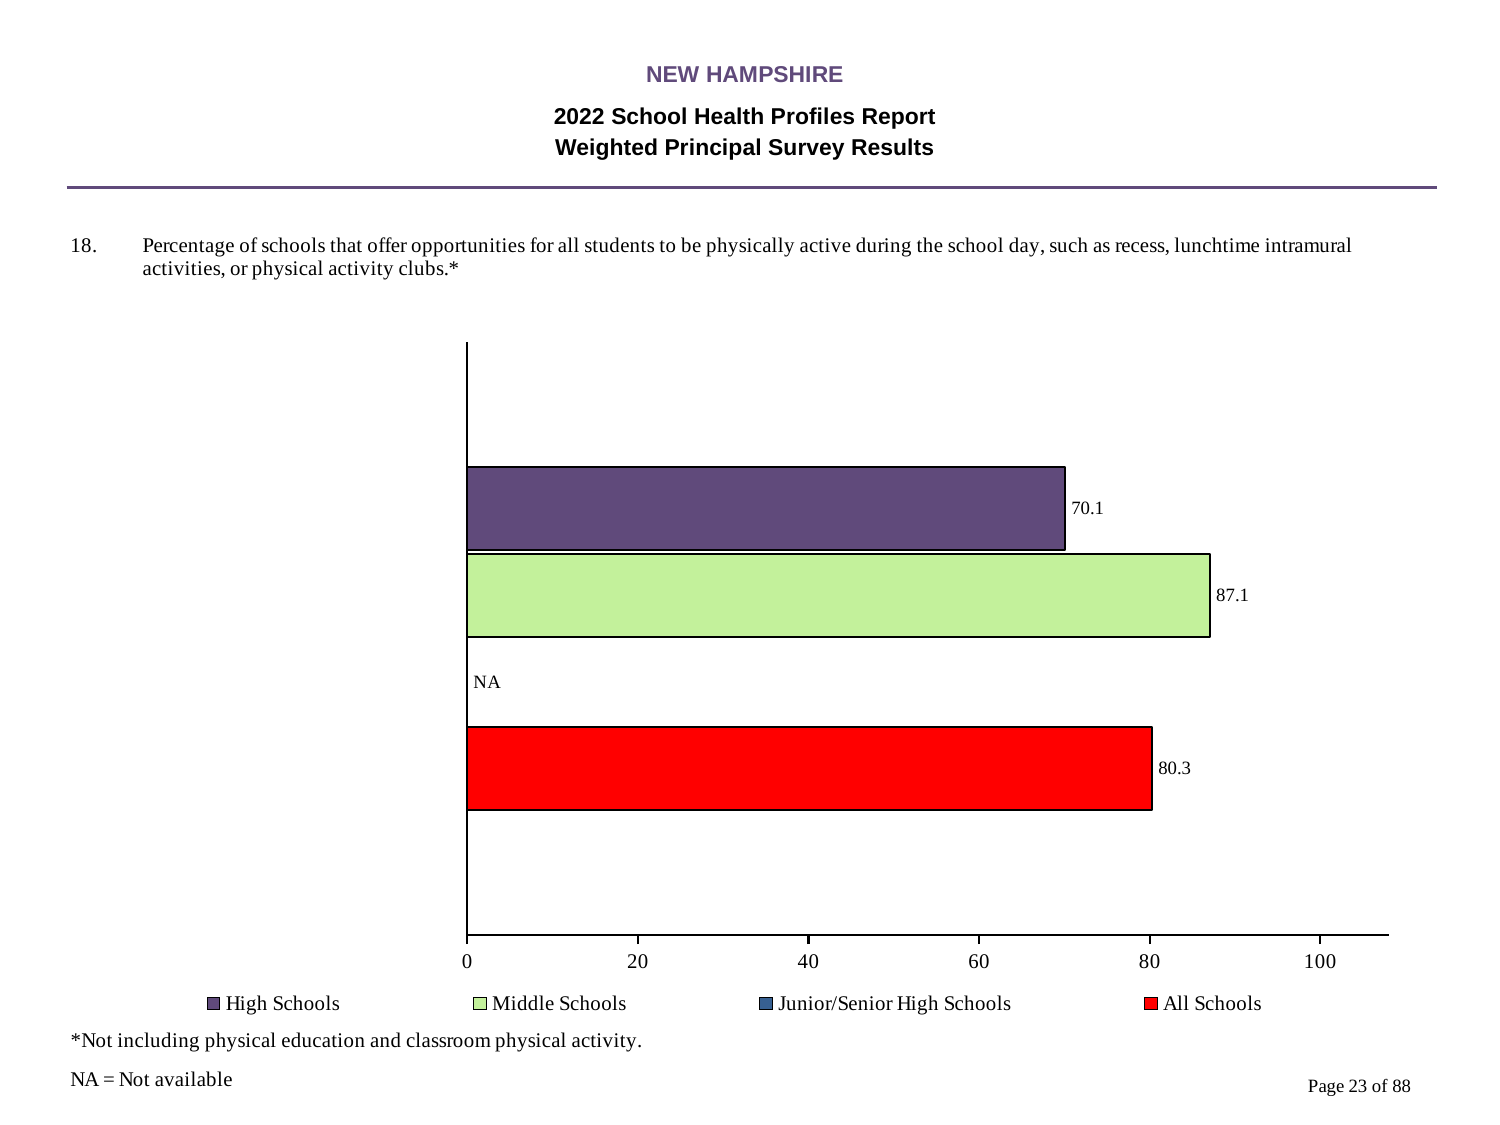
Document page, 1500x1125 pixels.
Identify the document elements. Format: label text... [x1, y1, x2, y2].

chart [41, 208, 1448, 1105]
text_box Weighted Principal Survey Results [41, 125, 1448, 168]
text_box NEW HAMPSHIRE [41, 52, 1448, 93]
text_box 2022 School Health Profiles Report [41, 93, 1448, 125]
